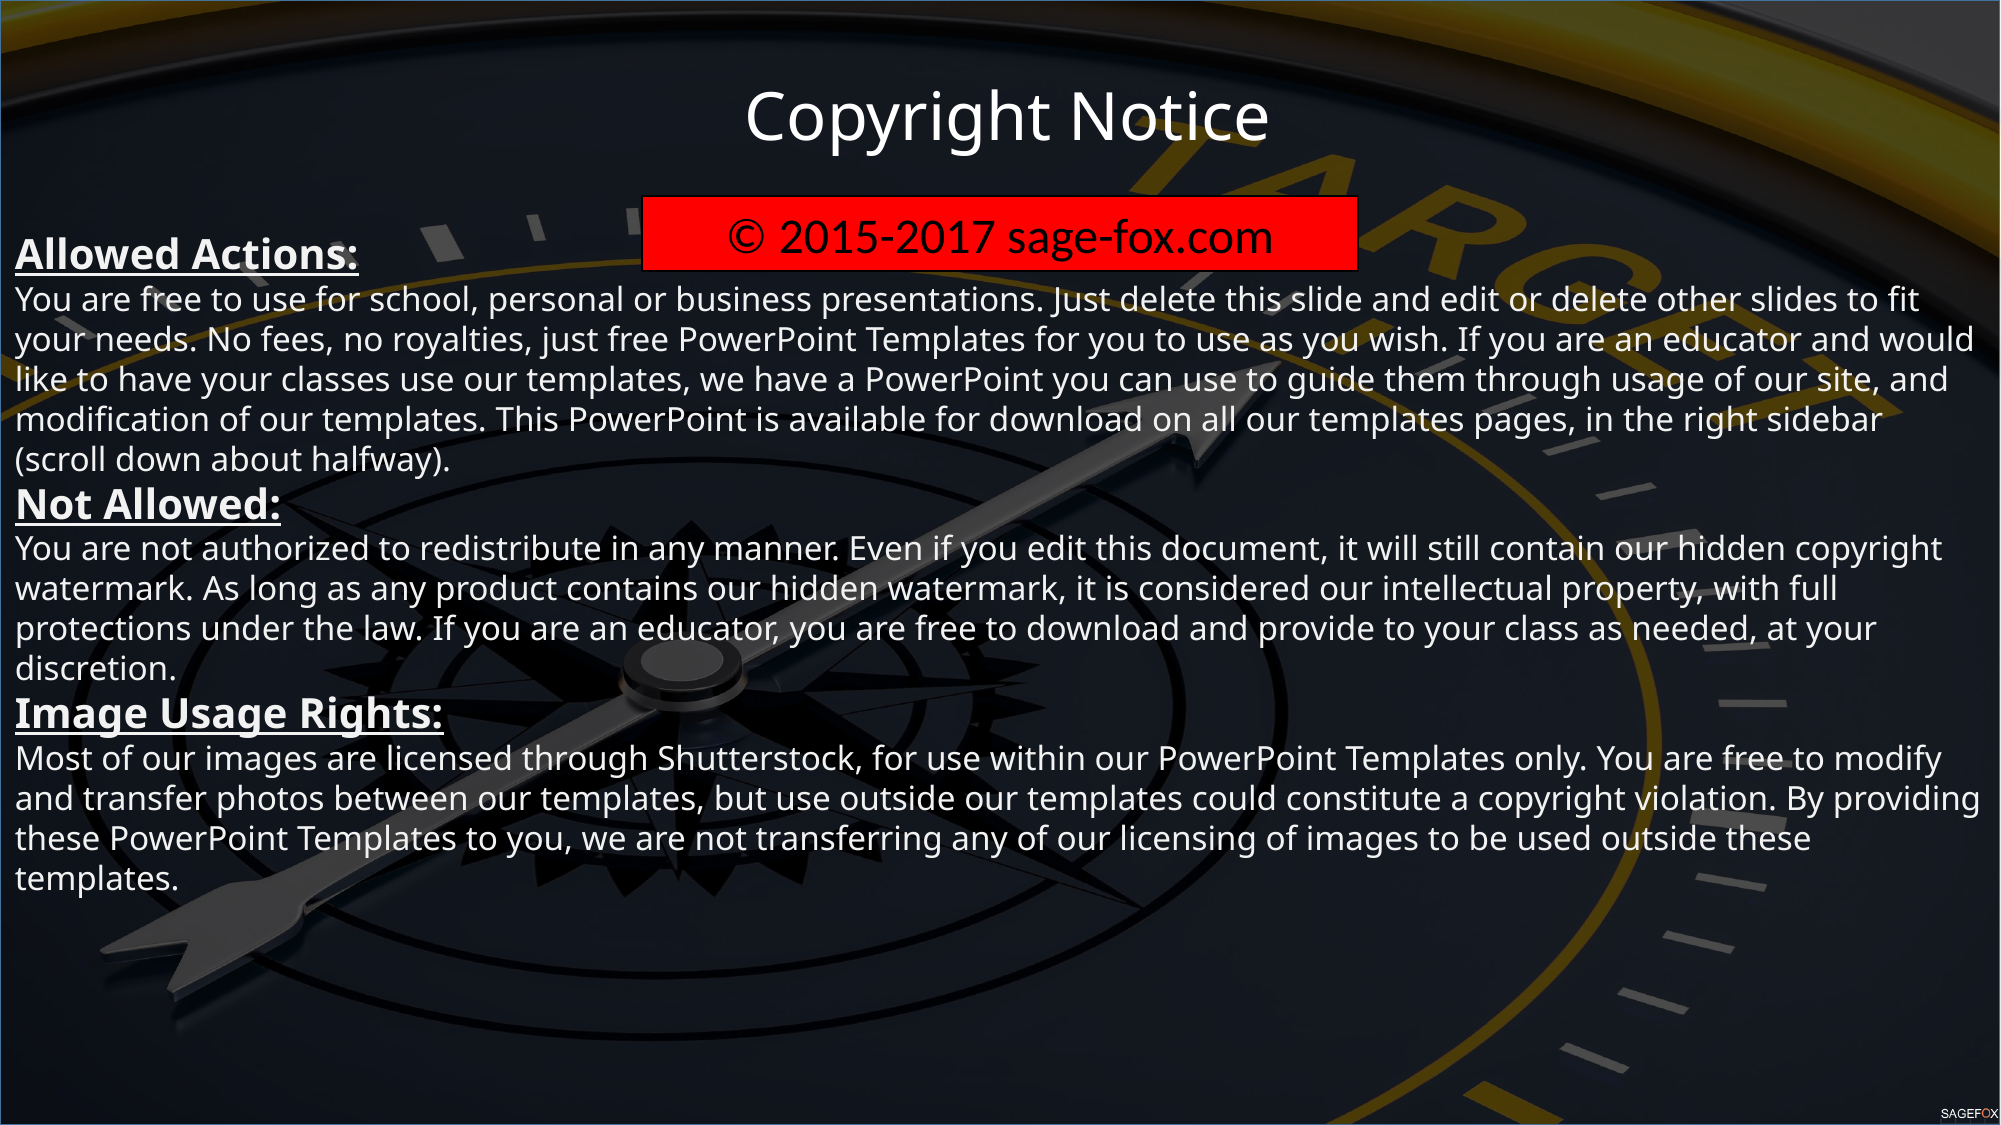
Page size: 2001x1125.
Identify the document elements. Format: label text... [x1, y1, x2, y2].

text_box Allowed Actions: You are free to use for school, personal or business presentations. Just delete this slide and edit or delete other slides to fit your needs. No fees, no royalties, just free PowerPoint Templates for you to use as you wish. If you are an educator and would like to have your classes use our templates, we have a PowerPoint you can use to guide them through usage of our site, and modification of our templates. This PowerPoint is available for download on all our templates pages, in the right sidebar (scroll down about halfway). Not Allowed: You are not authorized to redistribute in any manner. Even if you edit this document, it will still contain our hidden copyright watermark. As long as any product contains our hidden watermark, it is considered our intellectual property, with full protections under the law. If you are an educator, you are free to download and provide to your class as needed, at your discretion. Image Usage Rights: Most of our images are licensed through Shutterstock, for use within our PowerPoint Templates only. You are free to modify and transfer photos between our templates, but use outside our templates could constitute a copyright violation. By providing these PowerPoint Templates to you, we are not transferring any of our licensing of images to be used outside these templates. [0, 0, 2000, 1125]
text_box © 2015-2017 sage-fox.com [641, 196, 1358, 272]
title Copyright Notice [493, 60, 1524, 178]
